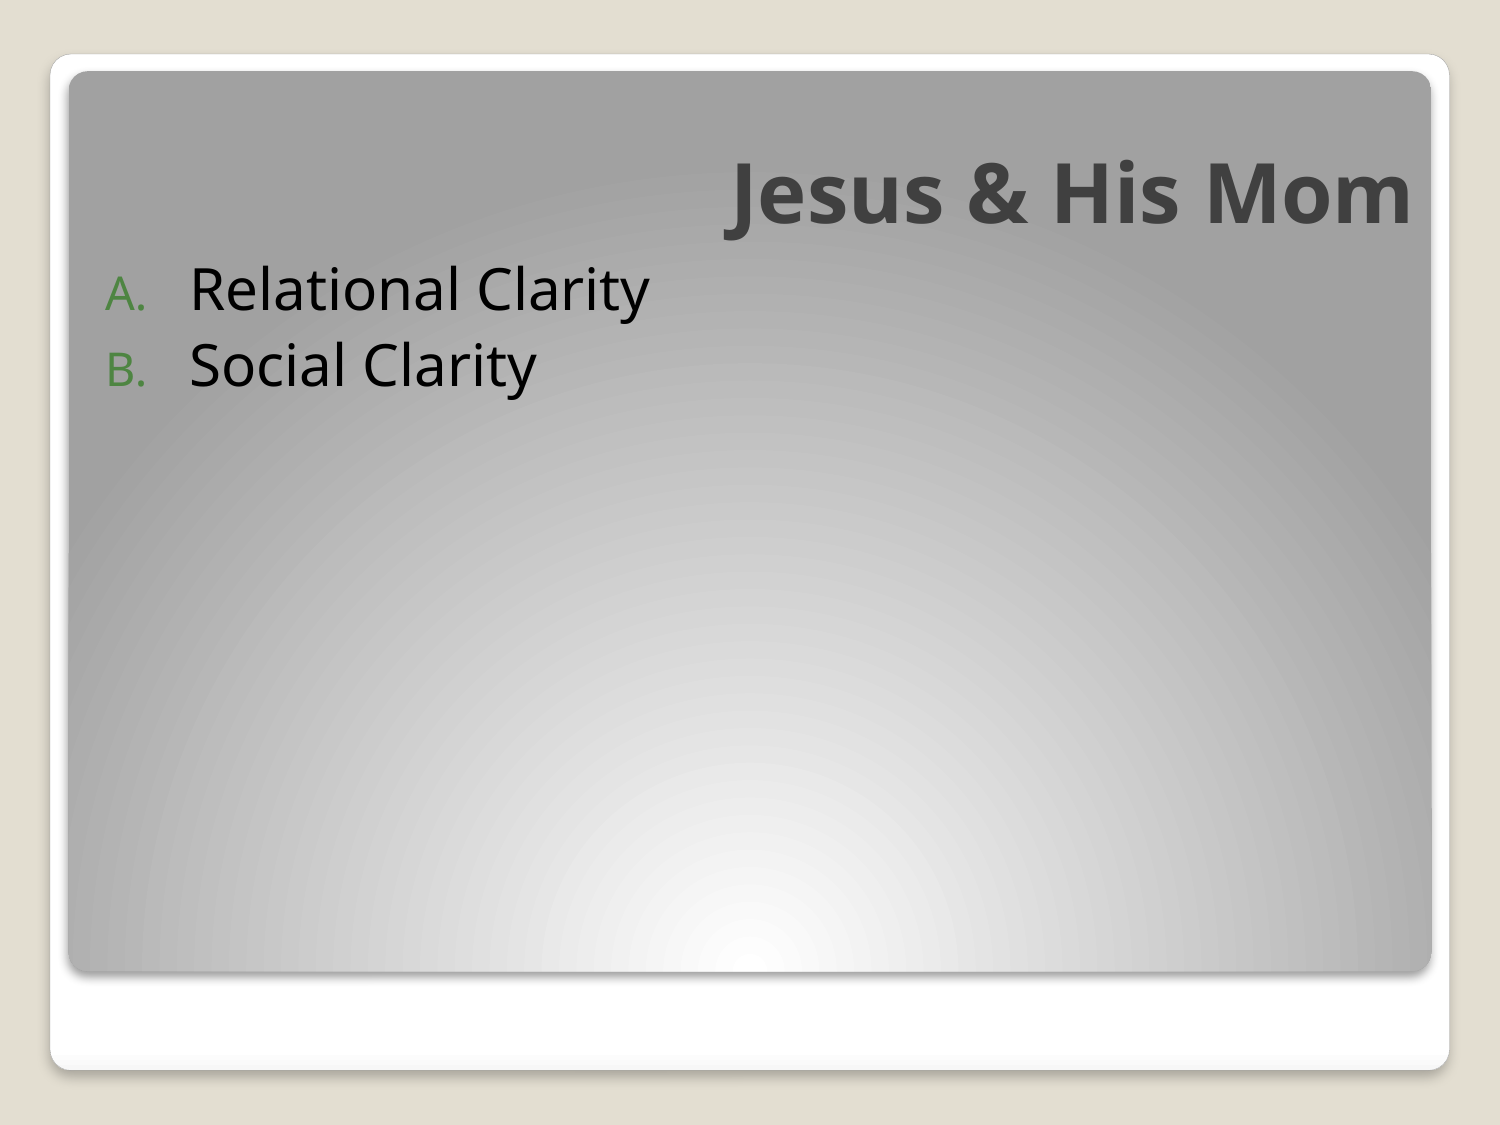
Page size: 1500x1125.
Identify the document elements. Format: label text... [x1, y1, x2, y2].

list Relational Clarity Social Clarity [75, 237, 1418, 1025]
title Jesus & His Mom [87, 75, 1430, 248]
